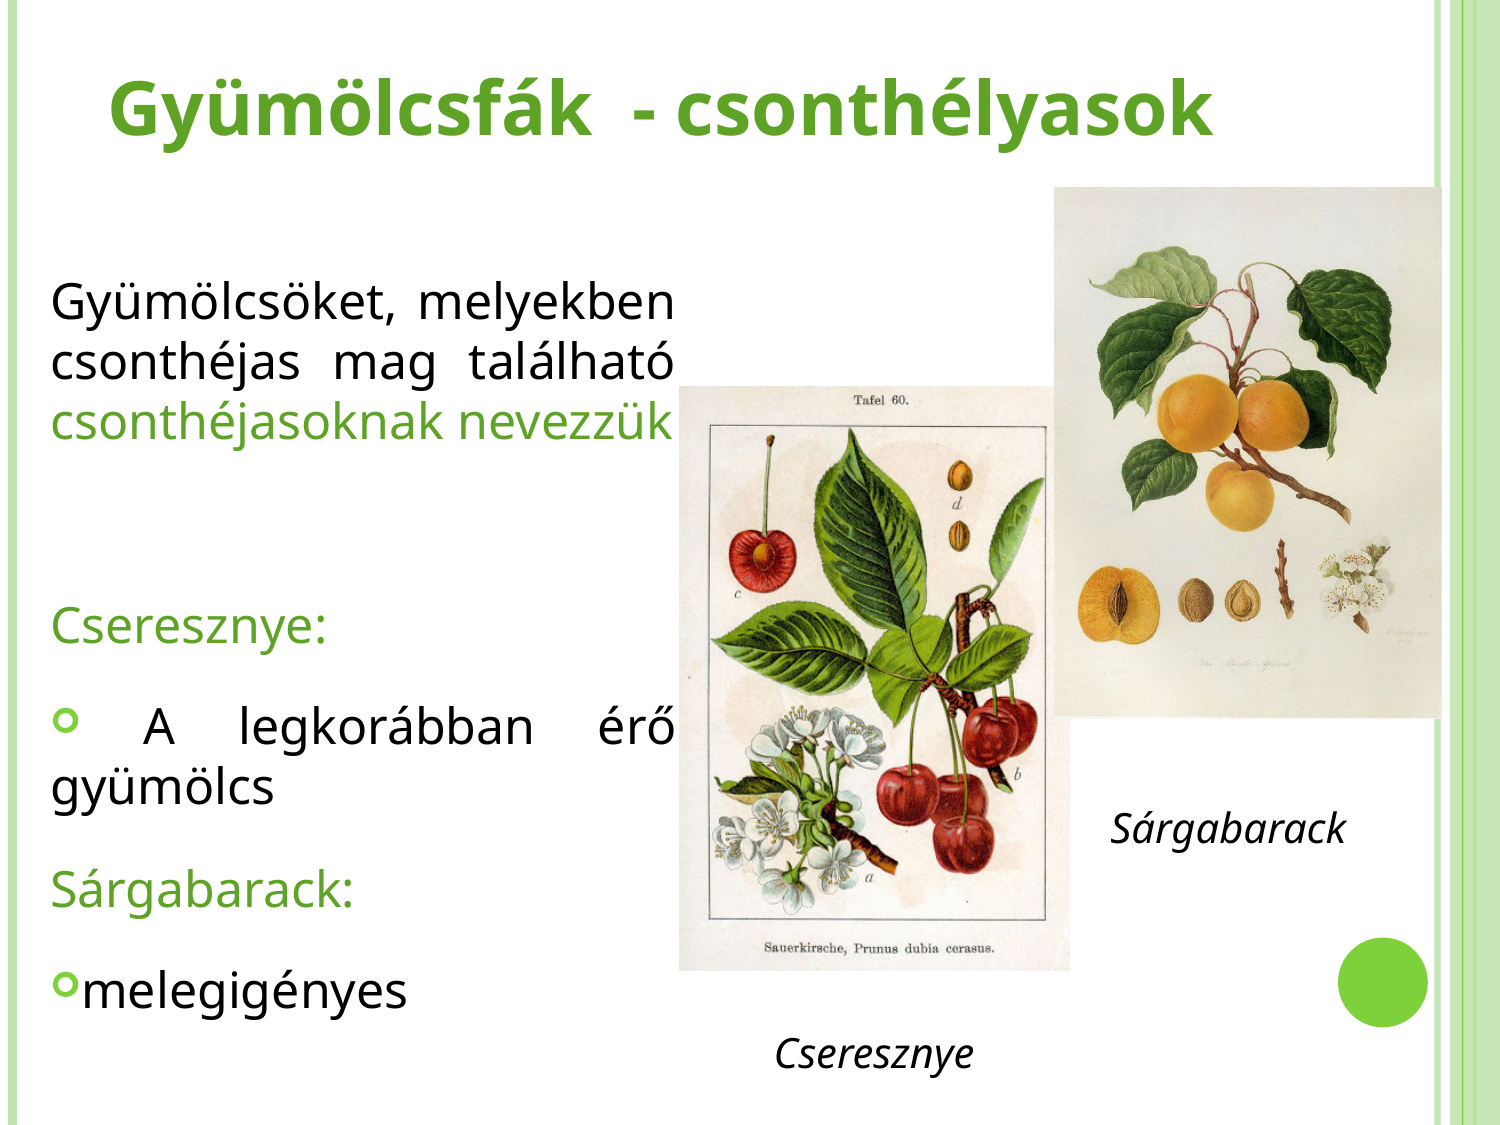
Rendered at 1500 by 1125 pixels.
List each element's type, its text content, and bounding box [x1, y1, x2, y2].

text_box Sárgabarack [1092, 786, 1365, 860]
list Gyümölcsöket, melyekben csonthéjas mag található csonthéjasoknak nevezzük Cseresznye: A legkorábban érő gyümölcs Sárgabarack: melegigényes [35, 152, 692, 1125]
title Gyümölcsfák - csonthélyasok [74, 44, 1301, 256]
text_box Cseresznye [714, 1011, 1034, 1084]
picture [679, 187, 1442, 971]
